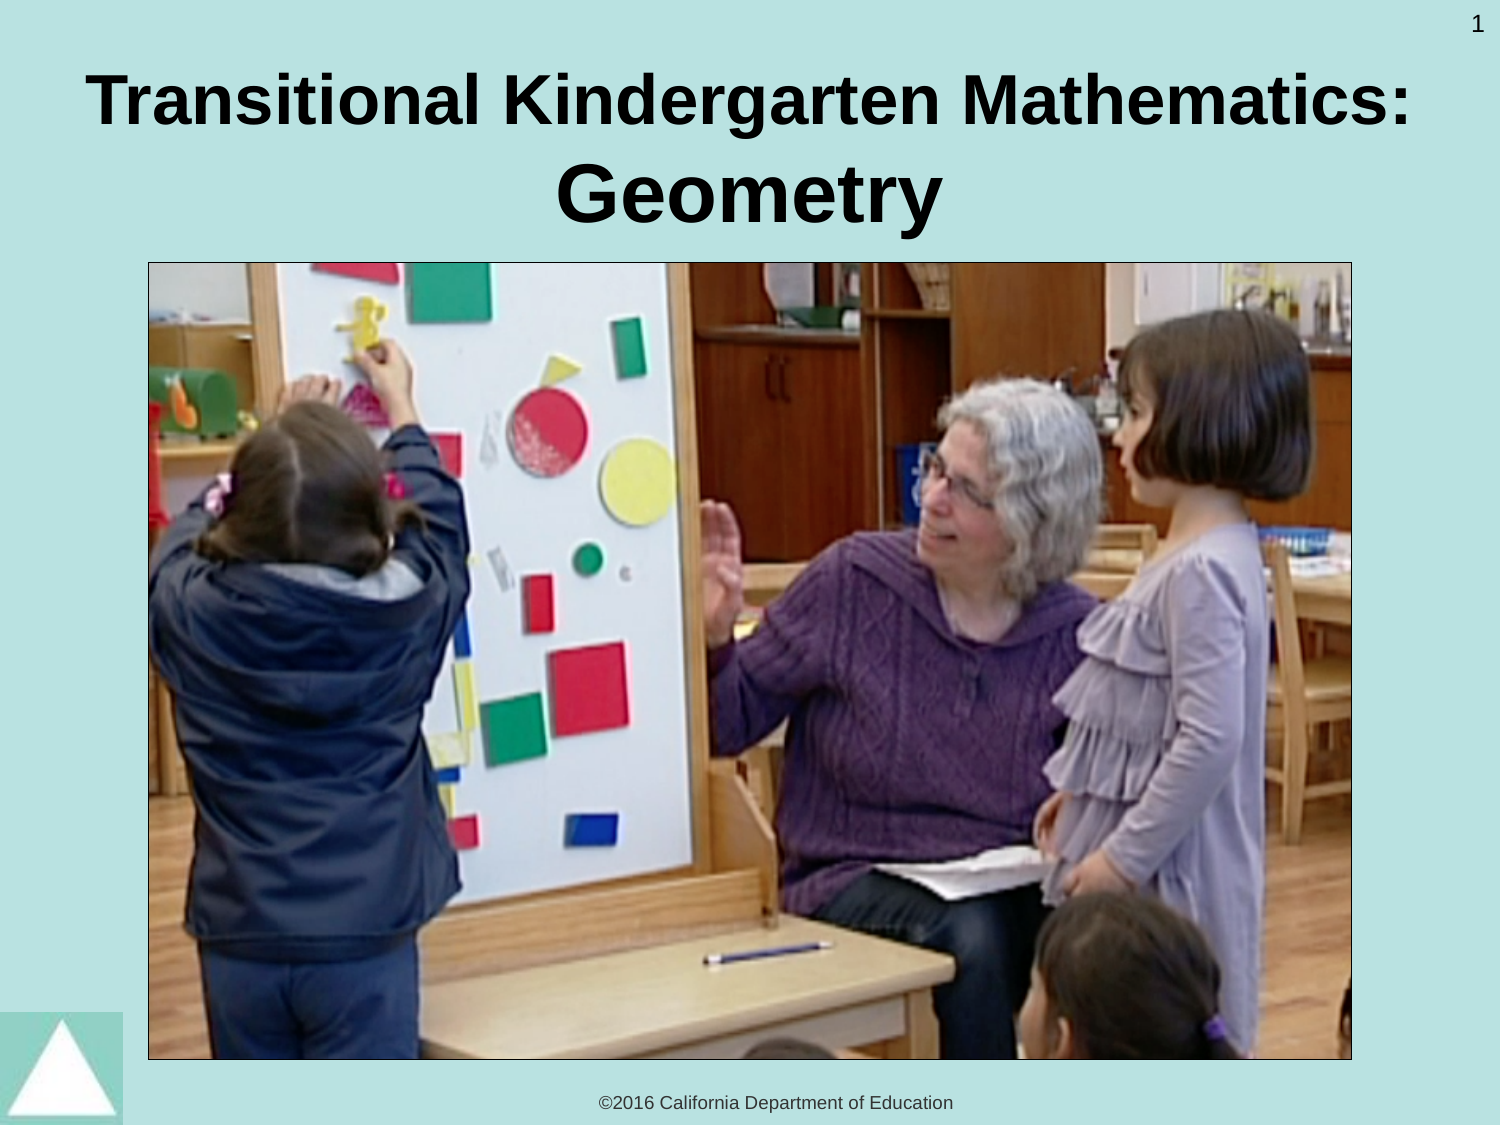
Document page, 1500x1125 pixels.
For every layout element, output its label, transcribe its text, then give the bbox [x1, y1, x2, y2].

picture [0, 1012, 123, 1125]
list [148, 262, 1352, 1061]
title Transitional Kindergarten Mathematics: Geometry [37, 52, 1463, 241]
